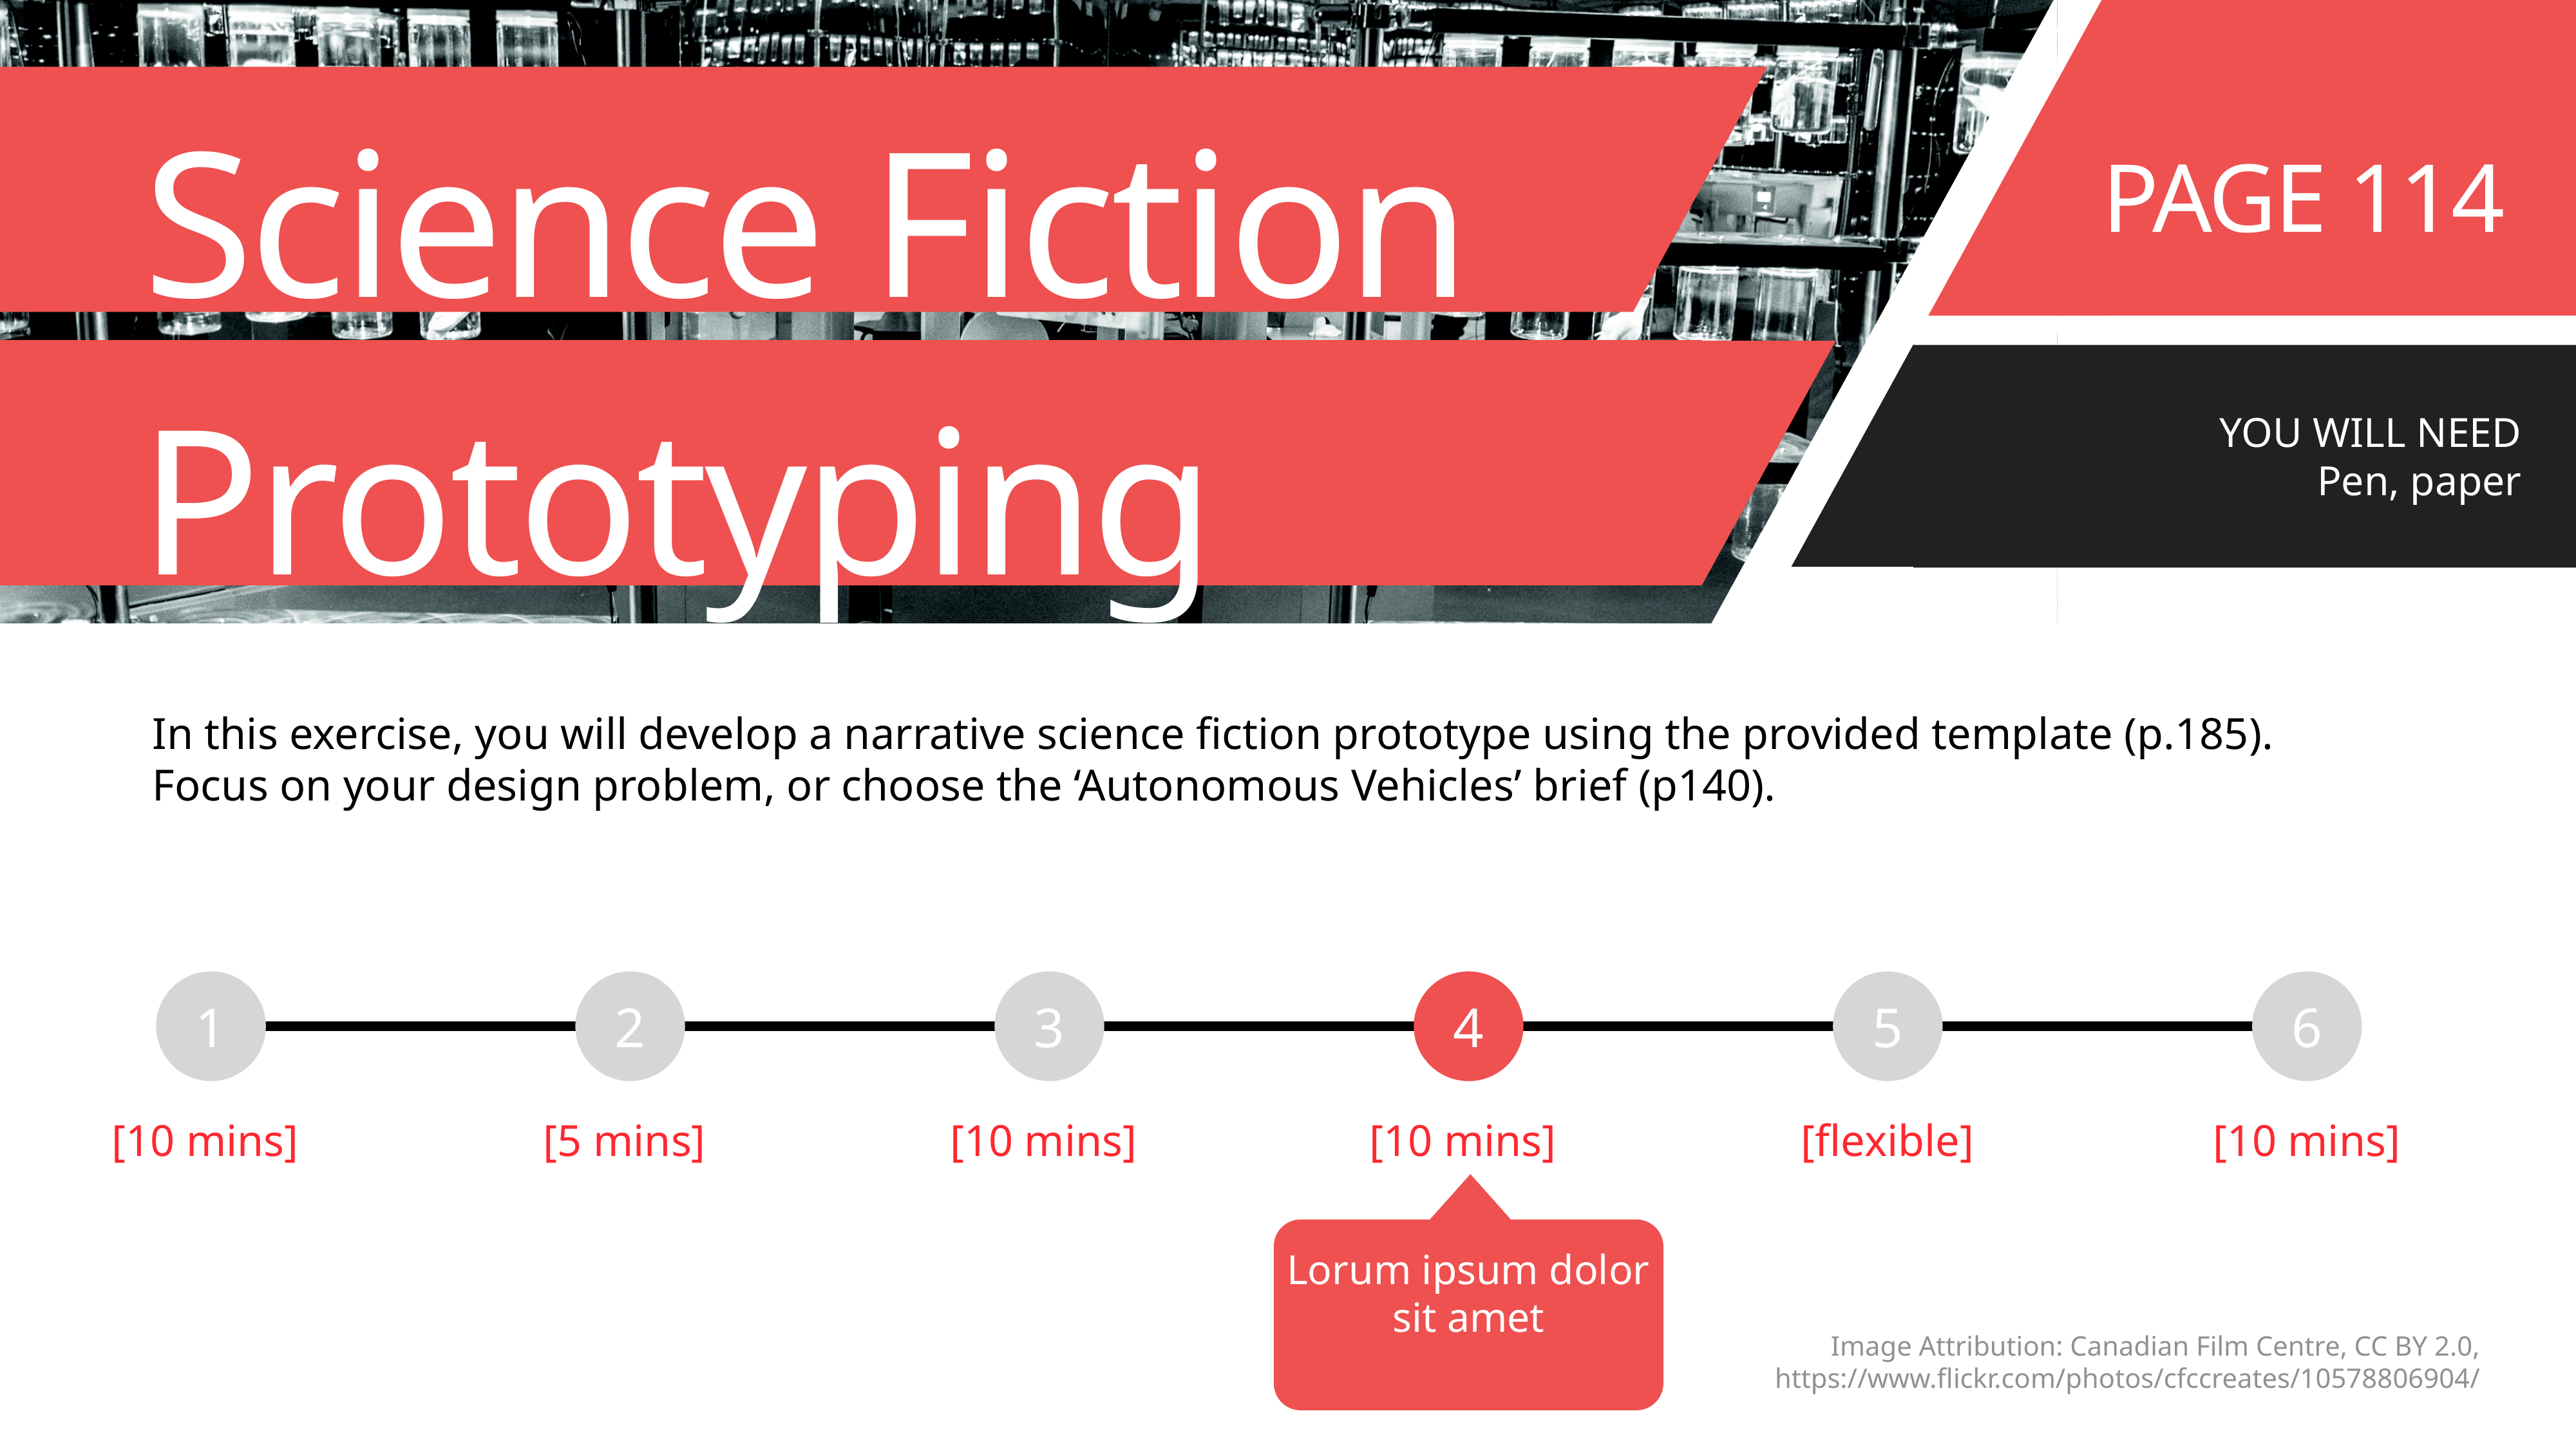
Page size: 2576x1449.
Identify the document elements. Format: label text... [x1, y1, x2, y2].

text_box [0, 0, 2576, 1401]
text_box Lorum ipsum dolor sit amet [1280, 1401, 1657, 1410]
